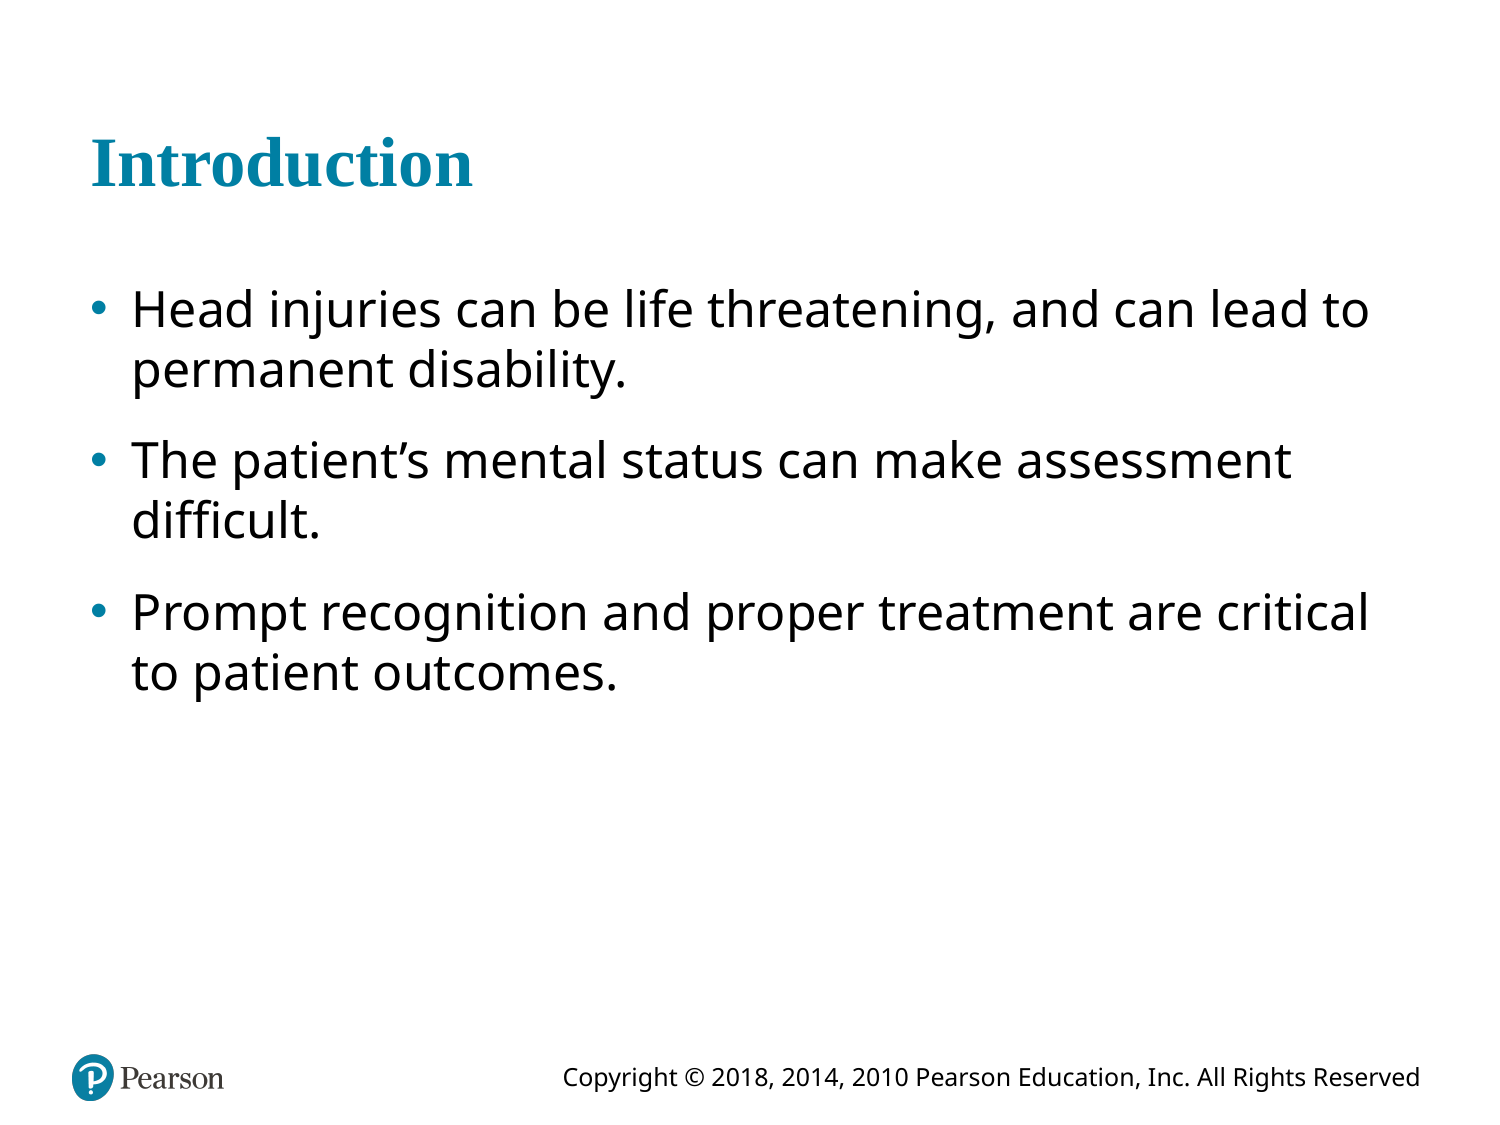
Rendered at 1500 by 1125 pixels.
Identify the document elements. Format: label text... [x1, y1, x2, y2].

picture [72, 1054, 88, 1070]
list Head injuries can be life threatening, and can lead to permanent disability. The patient’s mental status can make assessment difficult. Prompt recognition and proper treatment are critical to patient outcomes. [75, 262, 1425, 720]
picture [80, 1063, 106, 1088]
picture [98, 1054, 224, 1101]
title Introduction [75, 35, 1425, 216]
picture [72, 1087, 83, 1101]
